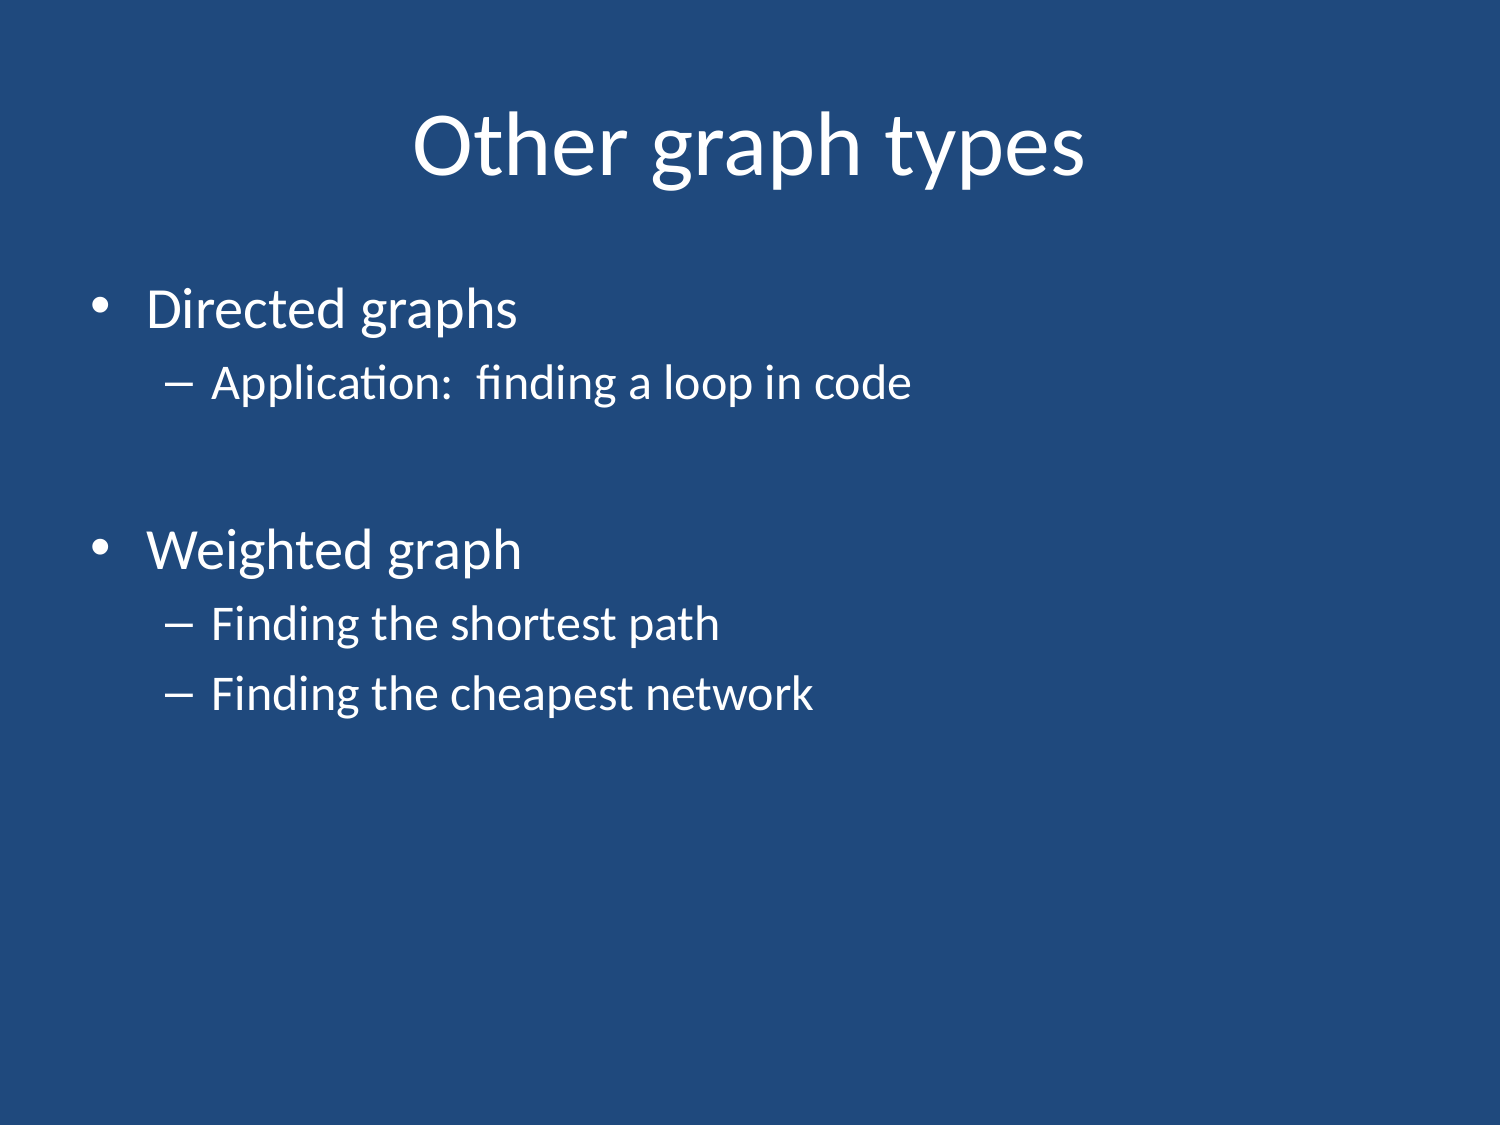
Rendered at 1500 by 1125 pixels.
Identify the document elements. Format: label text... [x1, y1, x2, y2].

title Other graph types [75, 45, 1425, 233]
list Directed graphs Application: finding a loop in code Weighted graph Finding the shortest path Finding the cheapest network [75, 262, 1425, 1005]
